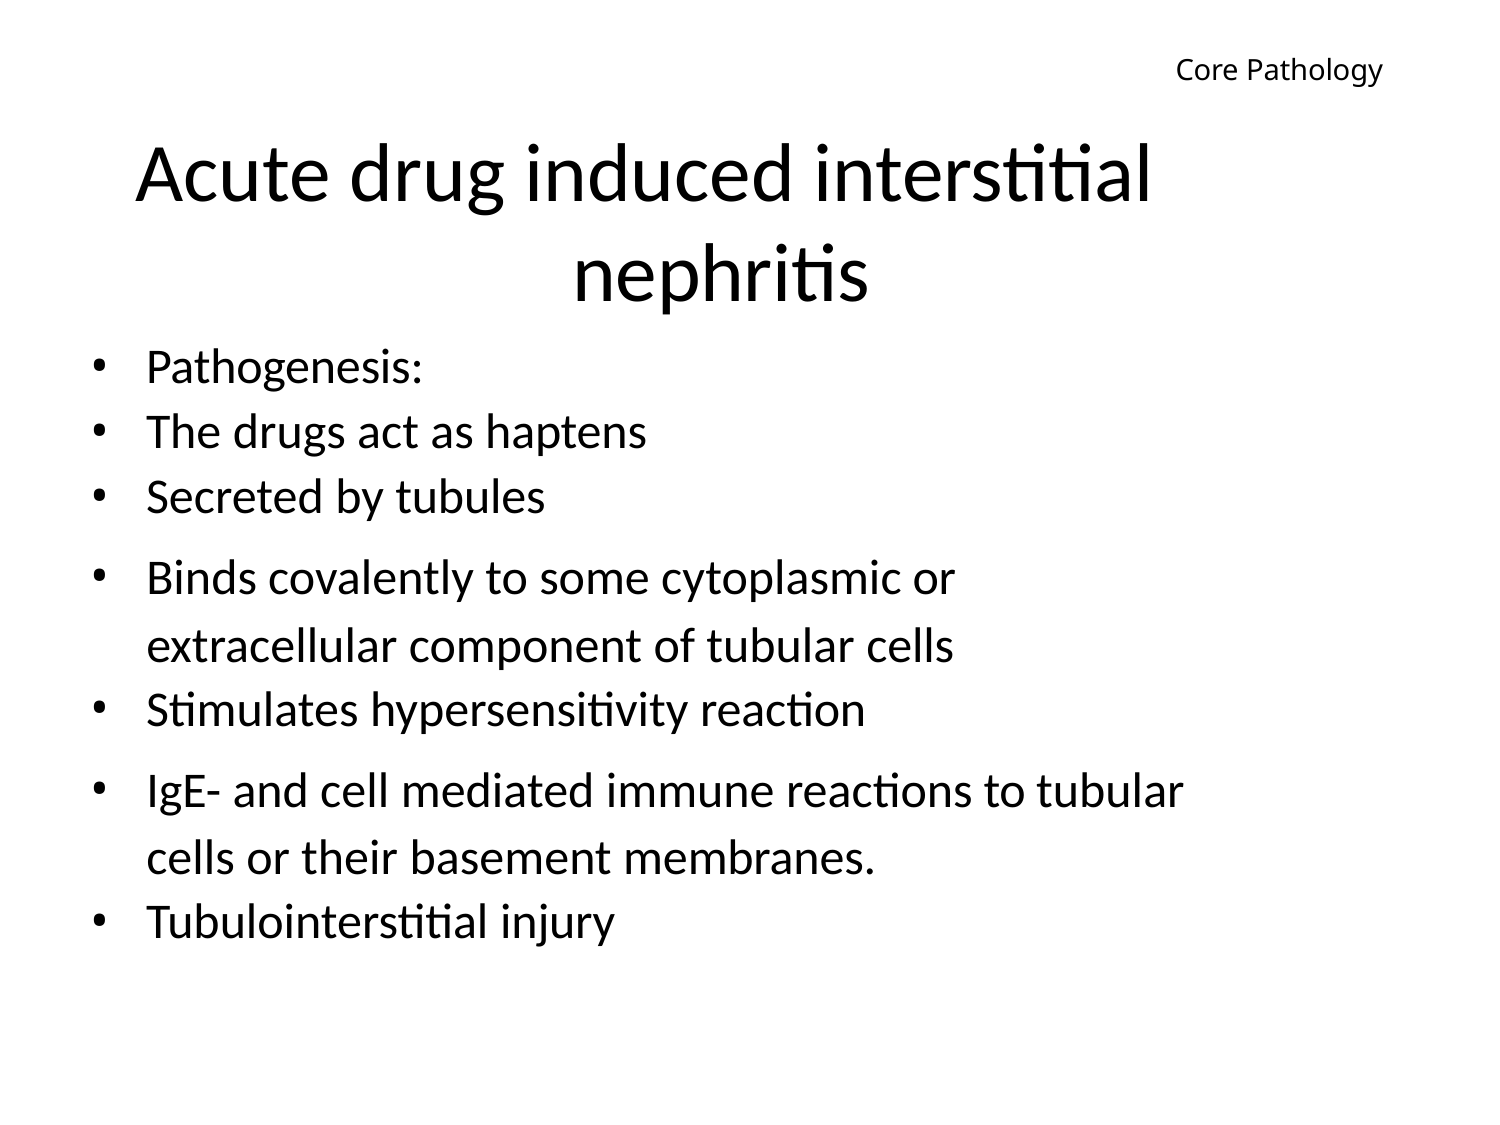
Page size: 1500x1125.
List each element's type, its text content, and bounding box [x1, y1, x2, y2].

text_box Pathogenesis: The drugs act as haptens Secreted by tubules Binds covalently to some cytoplasmic or extracellular component of tubular cells Stimulates hypersensitivity reaction IgE- and cell mediated immune reactions to tubular cells or their basement membranes. Tubulointerstitial injury [87, 326, 1264, 949]
text_box Core Pathology [63, 49, 1383, 87]
title Acute drug induced interstitial nephritis [133, 115, 1385, 319]
